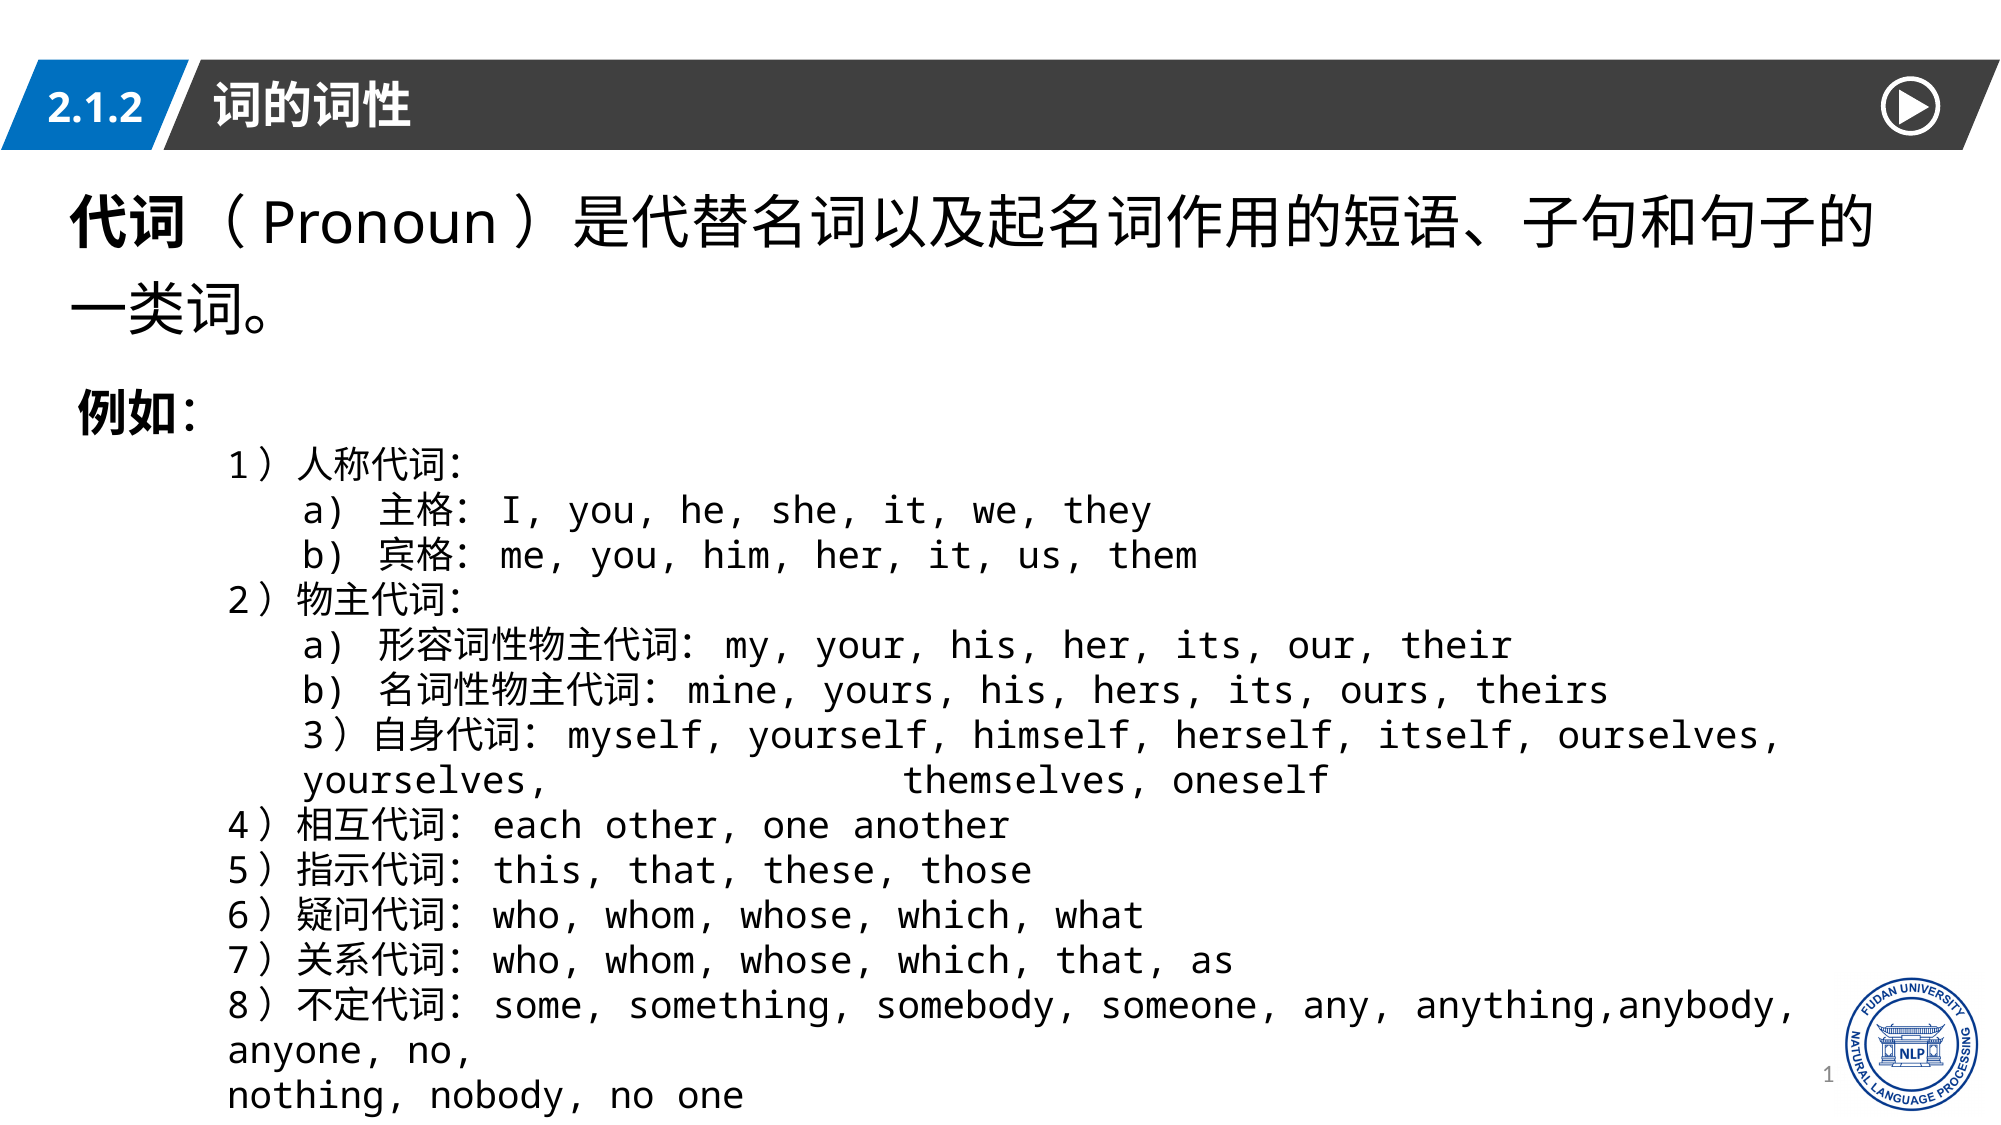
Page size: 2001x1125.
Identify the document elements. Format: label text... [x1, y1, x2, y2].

text_box 词的词性 [198, 66, 428, 142]
text_box 代词（Pronoun）是代替名词以及起名词作用的短语、子句和句子的一类词。 [54, 160, 1892, 350]
text_box [163, 59, 2000, 150]
text_box 2.1.2 [26, 73, 164, 138]
text_box [1, 89, 157, 150]
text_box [1883, 78, 1939, 134]
text_box [32, 59, 189, 120]
picture [1938, 972, 1985, 1117]
text_box 例如： 1）人称代词： a) 主格：I, you, he, she, it, we, they b) 宾格：me, you, him, her, it, us, them 2）物主代词： a) 形容词性物主代词：my, your, his, her, its, our, their b) 名词性物主代词：mine, yours, his, hers, its, ours, theirs 3）自身代词：myself, yourself, himself, herself, itself, ourselves, yourselves, themselves, oneself 4）相互代词：each other, one another 5）指示代词：this, that, these, those 6）疑问代词：who, whom, whose, which, what 7）关系代词：who, whom, whose, which, that, as 8）不定代词：some, something, somebody, someone, any, anything,anybody, anyone, no, nothing, nobody, no one [62, 343, 1938, 1124]
